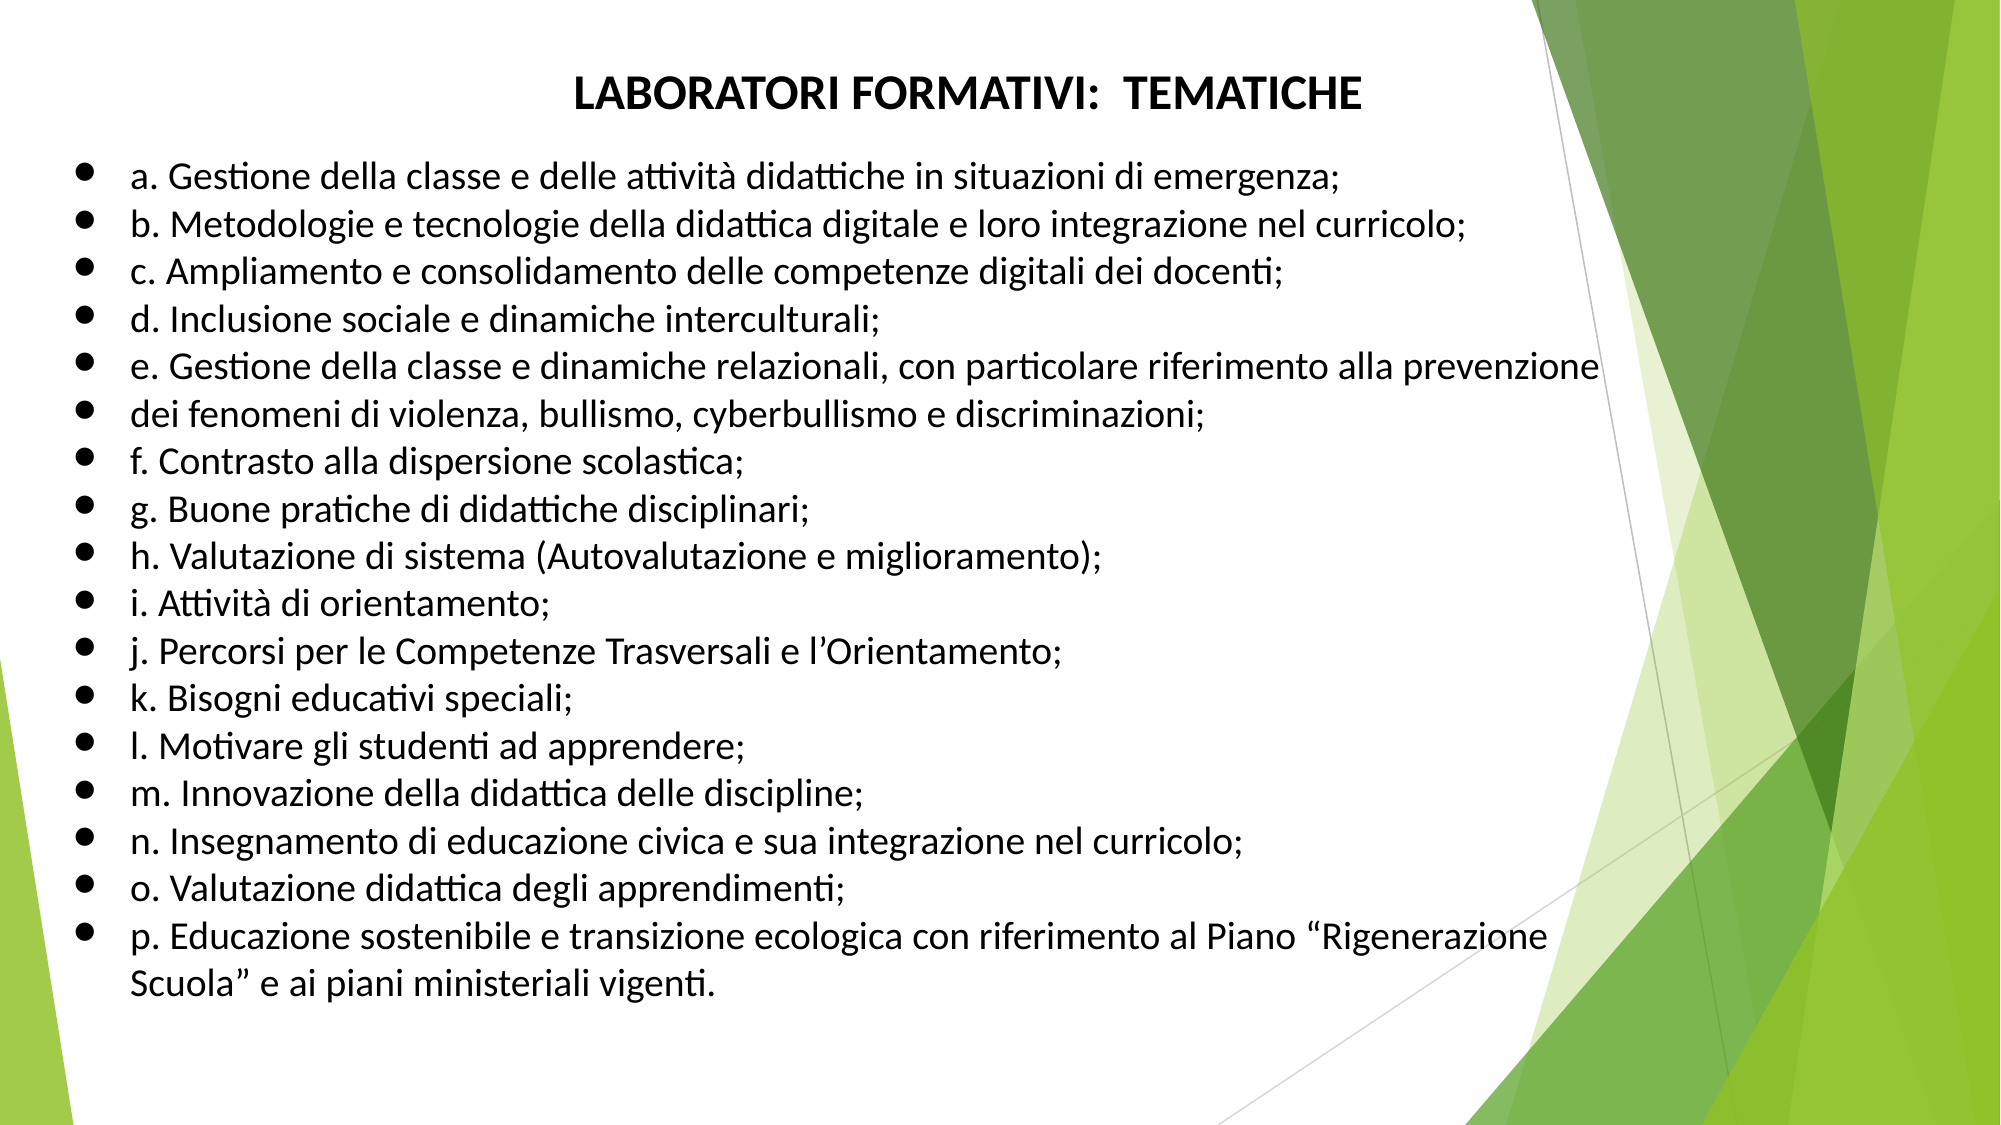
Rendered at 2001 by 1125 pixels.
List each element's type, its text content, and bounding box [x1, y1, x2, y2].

text_box LABORATORI FORMATIVI: TEMATICHE [278, 44, 1658, 135]
text_box a. Gestione della classe e delle attività didattiche in situazioni di emergenza; b. Metodologie e tecnologie della didattica digitale e loro integrazione nel curricolo; c. Ampliamento e consolidamento delle competenze digitali dei docenti; d. Inclusione sociale e dinamiche interculturali; e. Gestione della classe e dinamiche relazionali, con particolare riferimento alla prevenzione dei fenomeni di violenza, bullismo, cyberbullismo e discriminazioni; f. Contrasto alla dispersione scolastica; g. Buone pratiche di didattiche disciplinari; h. Valutazione di sistema (Autovalutazione e miglioramento); i. Attività di orientamento; j. Percorsi per le Competenze Trasversali e l’Orientamento; k. Bisogni educativi speciali; l. Motivare gli studenti ad apprendere; m. Innovazione della didattica delle discipline; n. Insegnamento di educazione civica e sua integrazione nel curricolo; o. Valutazione didattica degli apprendimenti; p. Educazione sostenibile e transizione ecologica con riferimento al Piano “Rigenerazione Scuola” e ai piani ministeriali vigenti. [40, 135, 1897, 1068]
